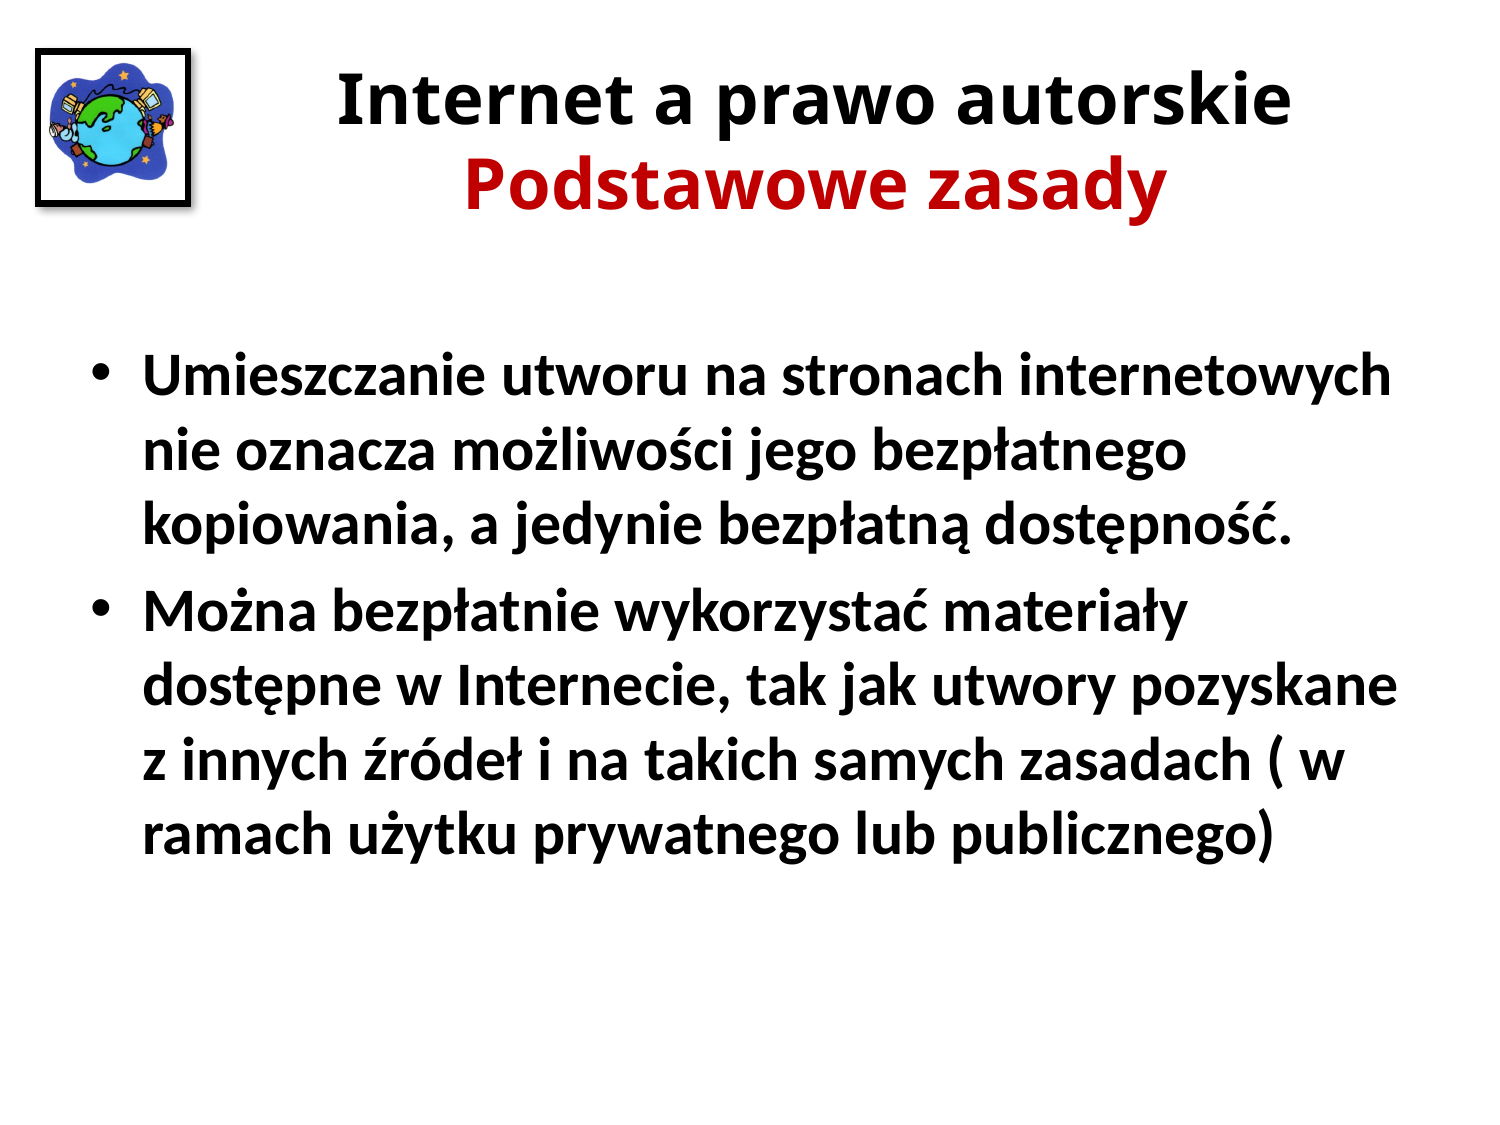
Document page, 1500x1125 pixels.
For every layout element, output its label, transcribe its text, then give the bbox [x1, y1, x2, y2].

picture [40, 54, 186, 201]
title Internet a prawo autorskie Podstawowe zasady [206, 45, 1425, 233]
list Umieszczanie utworu na stronach internetowych nie oznacza możliwości jego bezpłatnego kopiowania, a jedynie bezpłatną dostępność. Można bezpłatnie wykorzystać materiały dostępne w Internecie, tak jak utwory pozyskane z innych źródeł i na takich samych zasadach ( w ramach użytku prywatnego lub publicznego) [75, 326, 1425, 1024]
